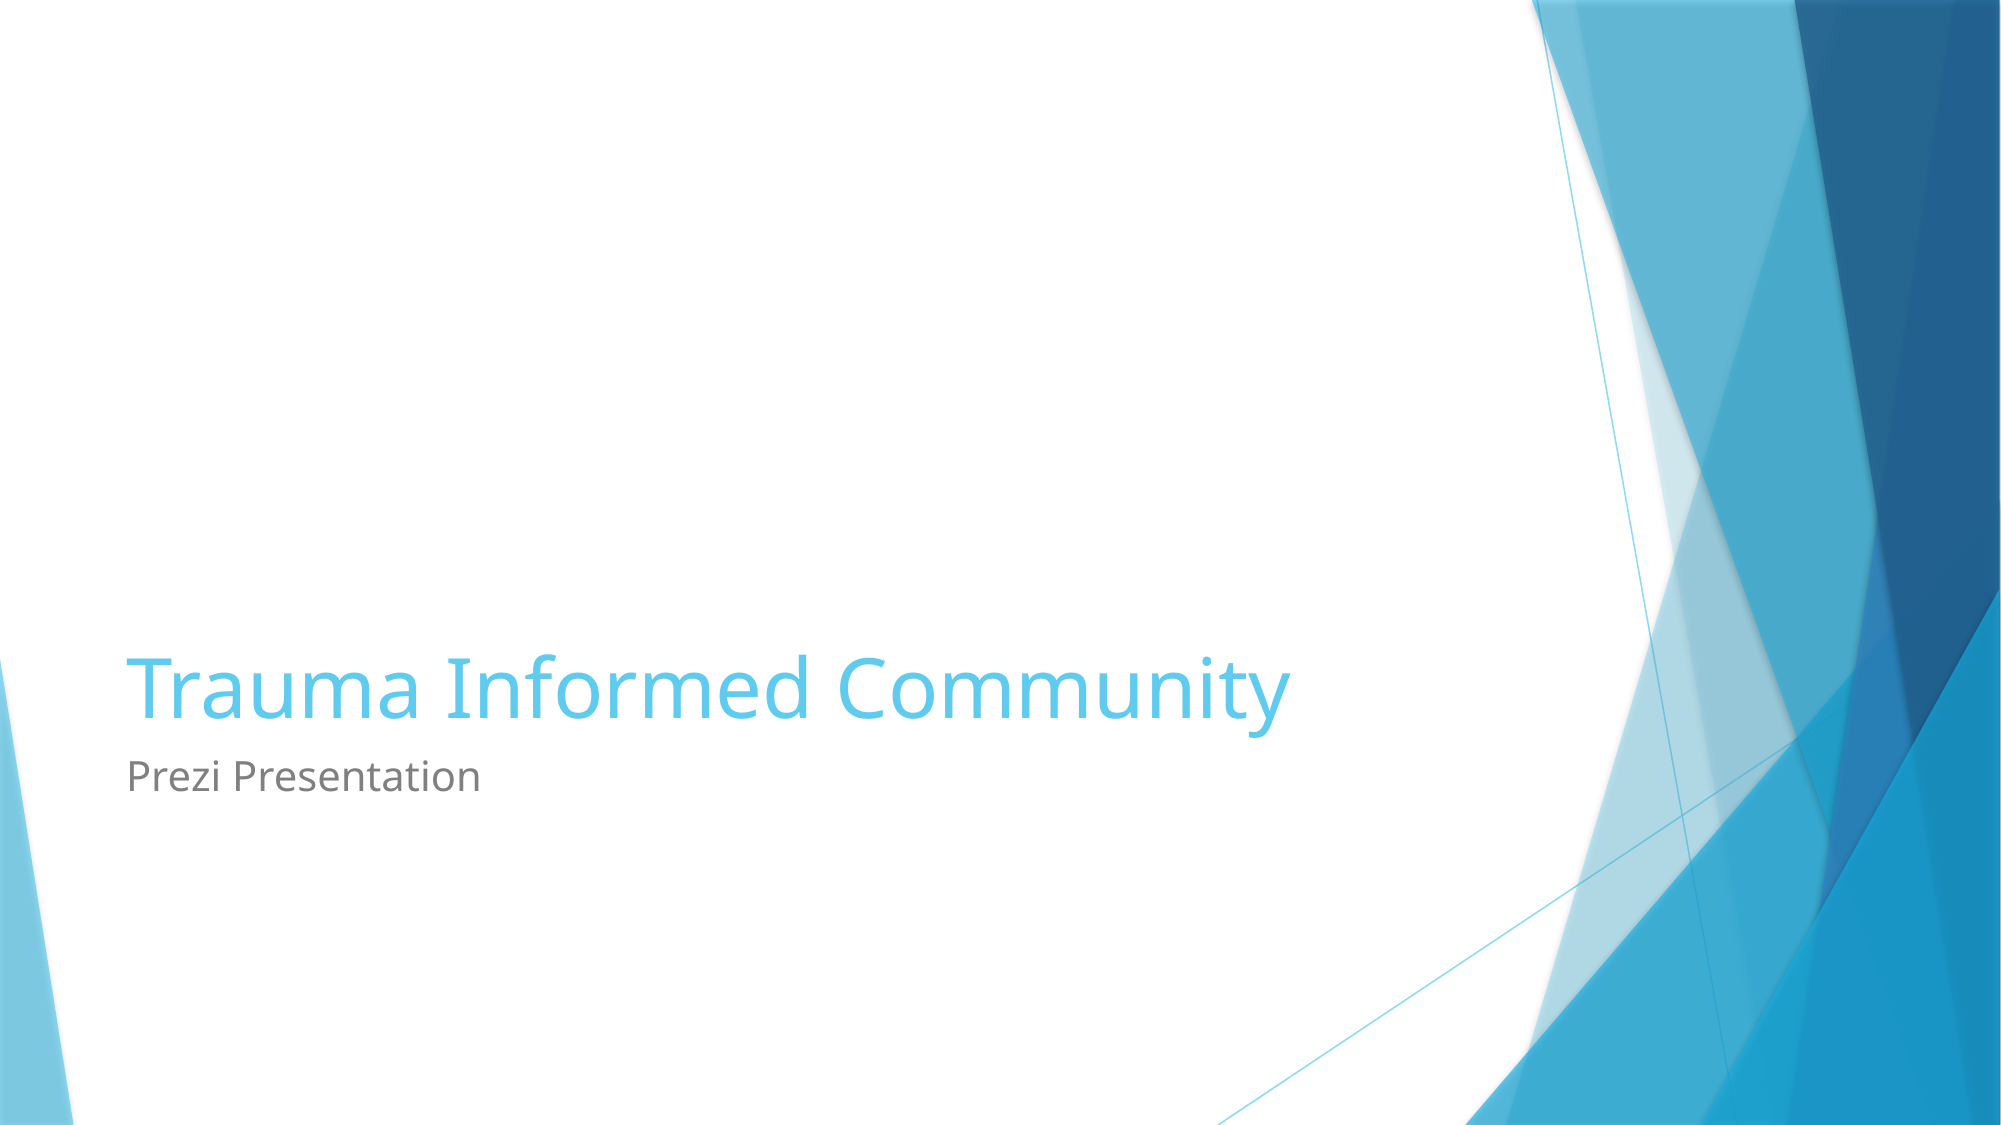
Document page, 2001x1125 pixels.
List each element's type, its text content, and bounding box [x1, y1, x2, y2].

title Trauma Informed Community [111, 443, 1522, 742]
list Prezi Presentation [111, 742, 1522, 884]
